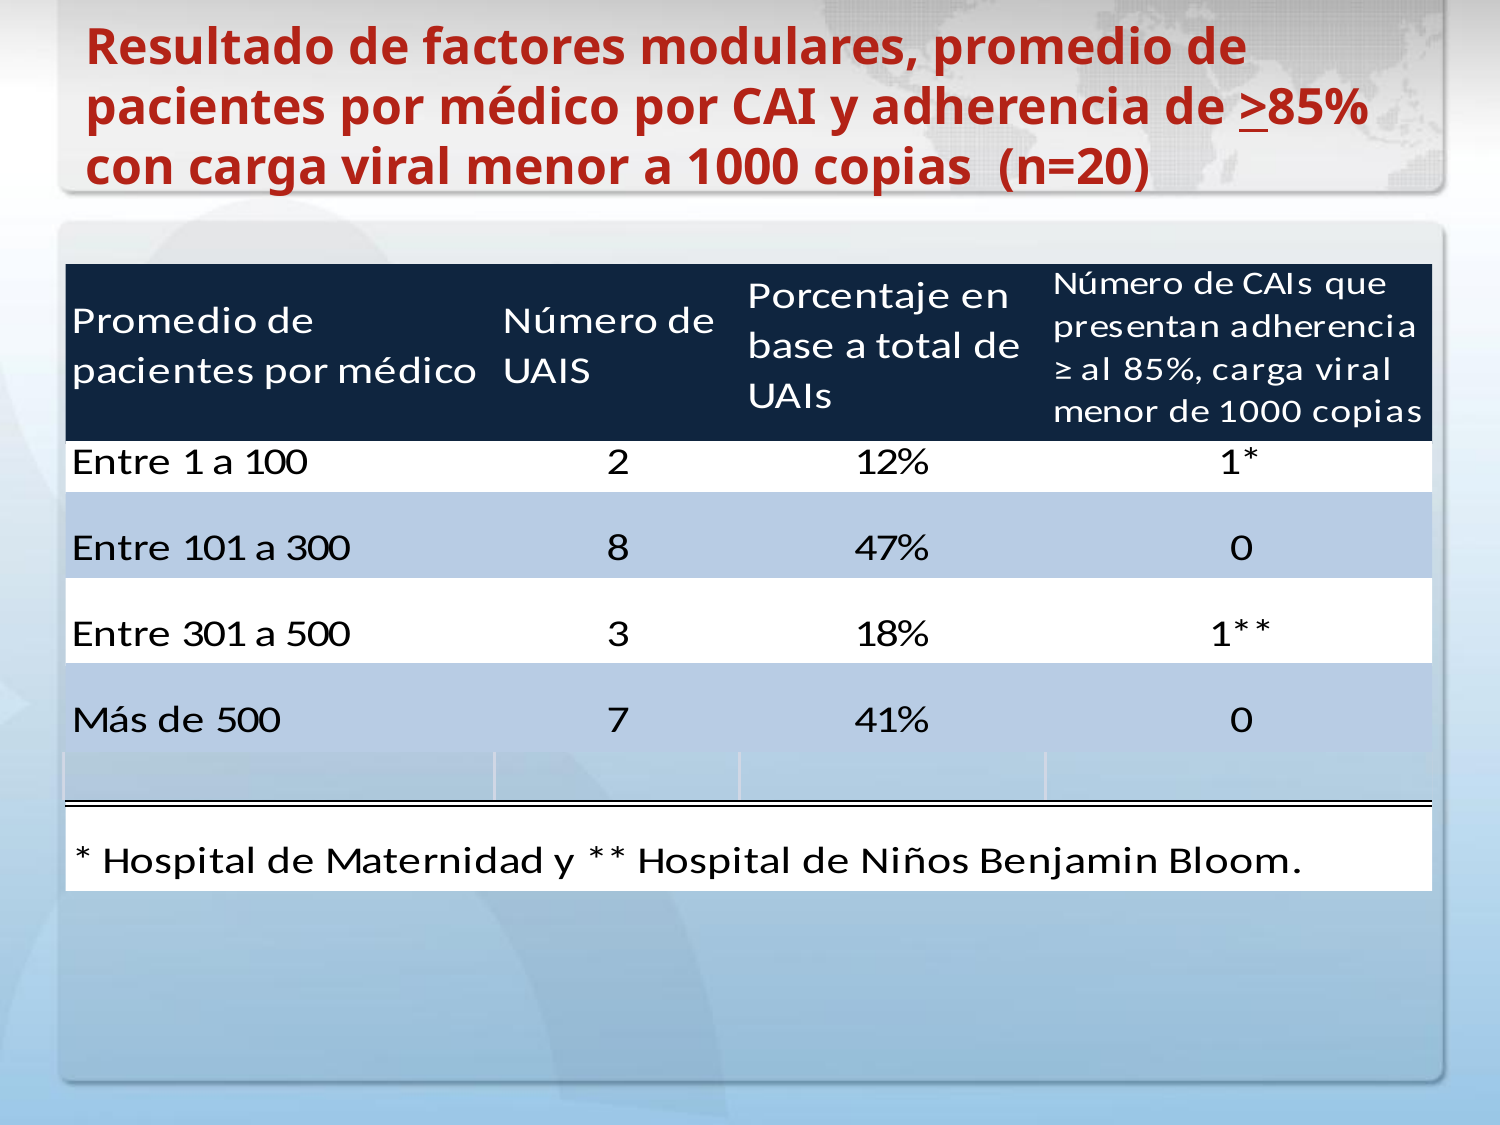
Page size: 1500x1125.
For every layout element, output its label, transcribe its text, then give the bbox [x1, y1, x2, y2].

title Resultado de factores modulares, promedio de pacientes por médico por CAI y adherencia de >85% con carga viral menor a 1000 copias (n=20) [70, 7, 1421, 195]
picture [0, 0, 1500, 1125]
